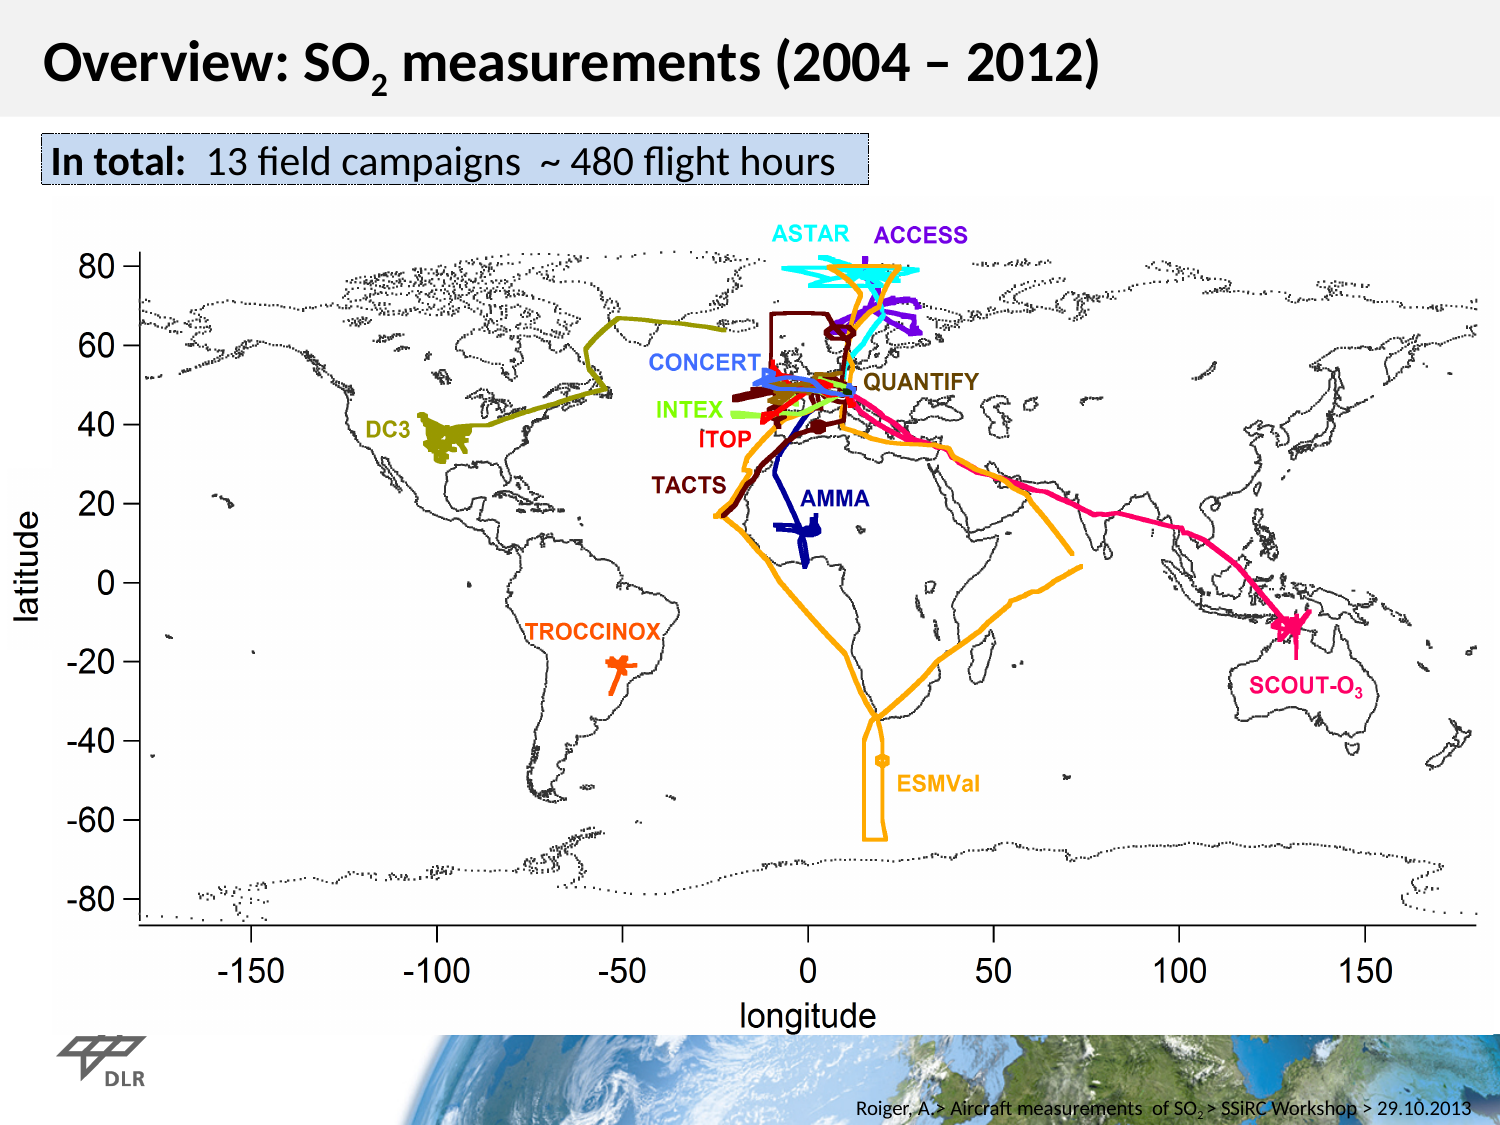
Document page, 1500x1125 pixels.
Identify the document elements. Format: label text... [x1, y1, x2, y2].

picture [0, 195, 1500, 1125]
text_box In total: 13 field campaigns ~ 480 flight hours [41, 133, 869, 185]
text_box Overview: SO2 measurements (2004 – 2012) [28, 16, 1500, 111]
footer Roiger, A.> Aircraft measurements of SO2 > SSiRC Workshop > 29.10.2013 [856, 1094, 1483, 1106]
text_box [0, 0, 1500, 119]
